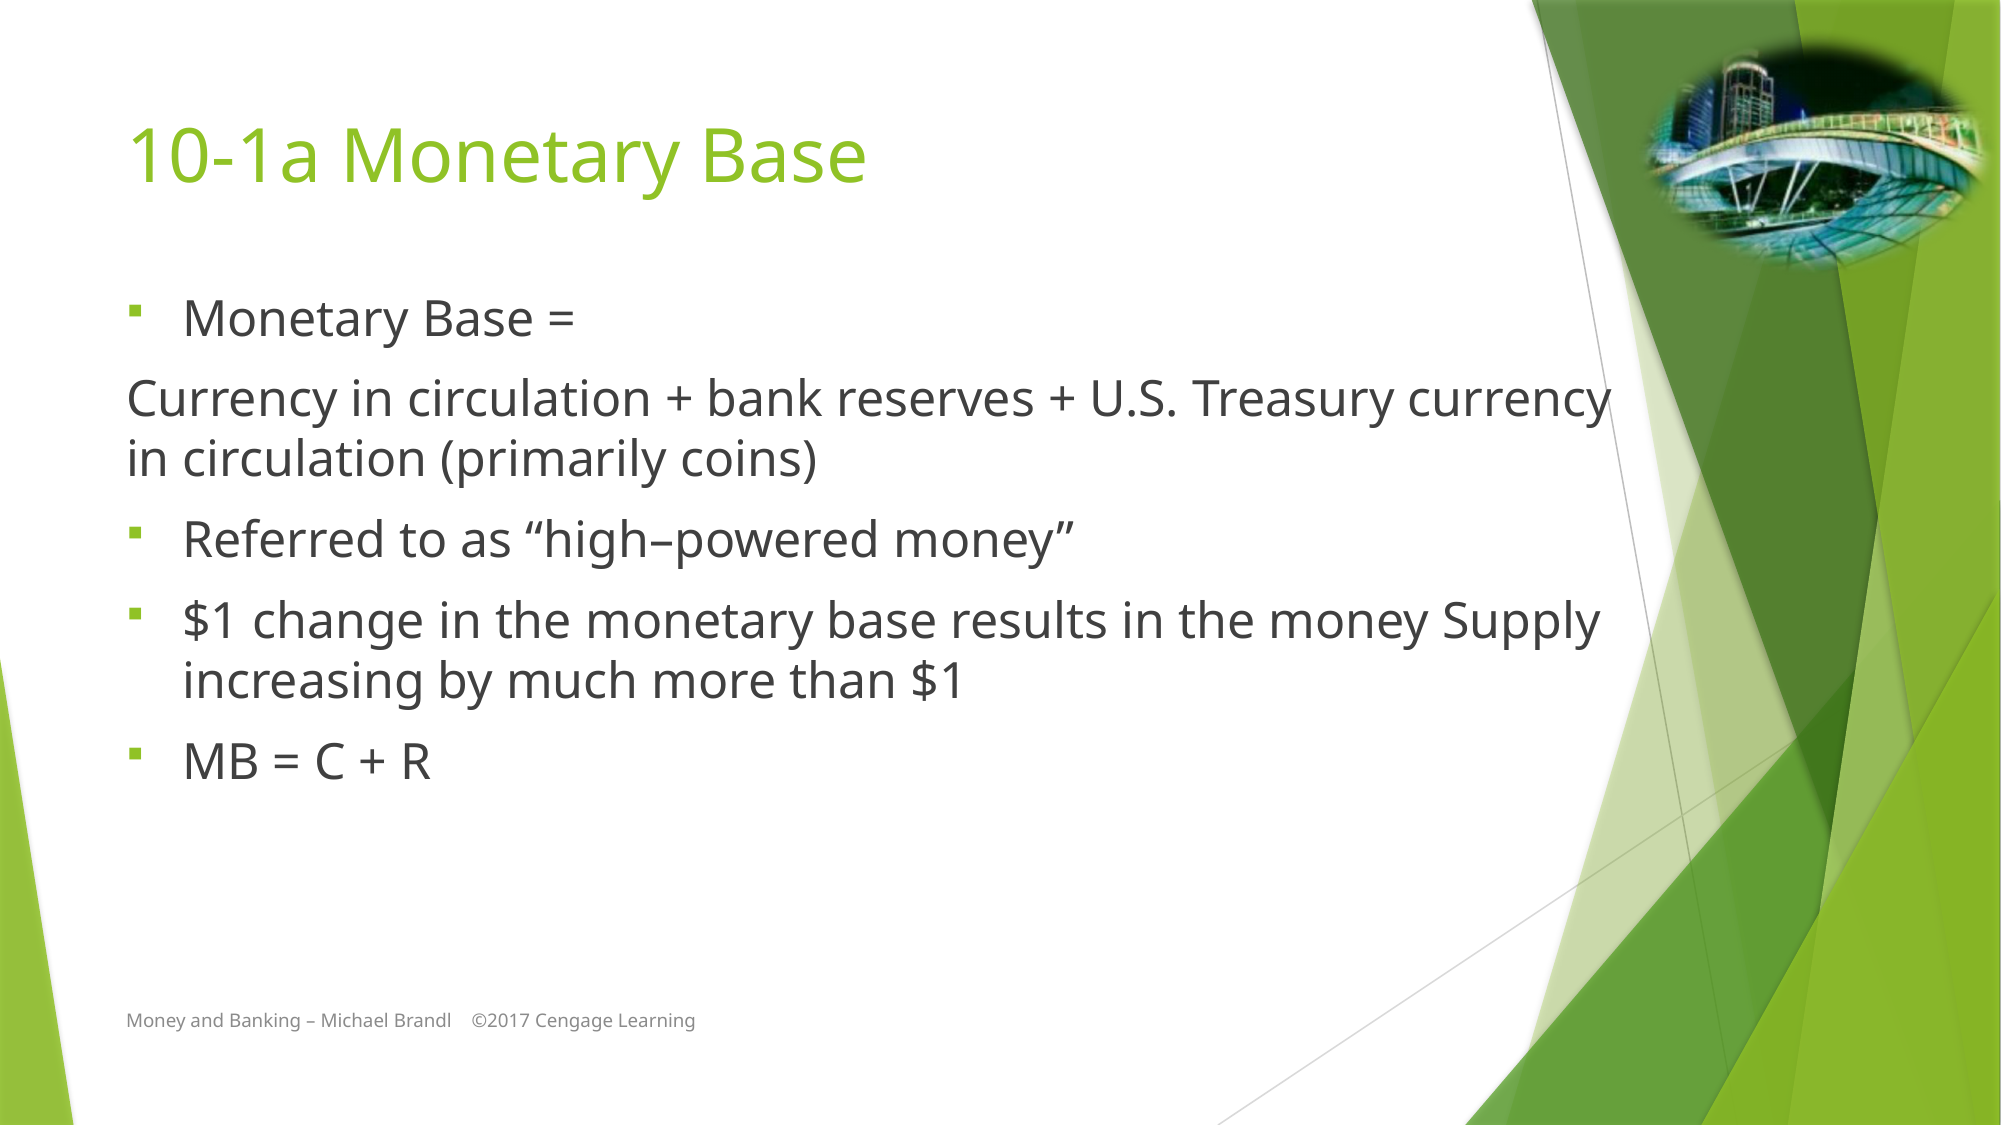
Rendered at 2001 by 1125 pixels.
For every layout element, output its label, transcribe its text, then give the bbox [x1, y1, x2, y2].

list Monetary Base = Currency in circulation + bank reserves + U.S. Treasury currency in circulation (primarily coins) Referred to as “high–powered money” $1 change in the monetary base results in the money Supply increasing by much more than $1 MB = C + R [111, 278, 1646, 916]
footer Money and Banking – Michael Brandl ©2017 Cengage Learning [111, 991, 1145, 1051]
picture [1631, 26, 2000, 280]
title 10-1a Monetary Base [111, 99, 1522, 222]
